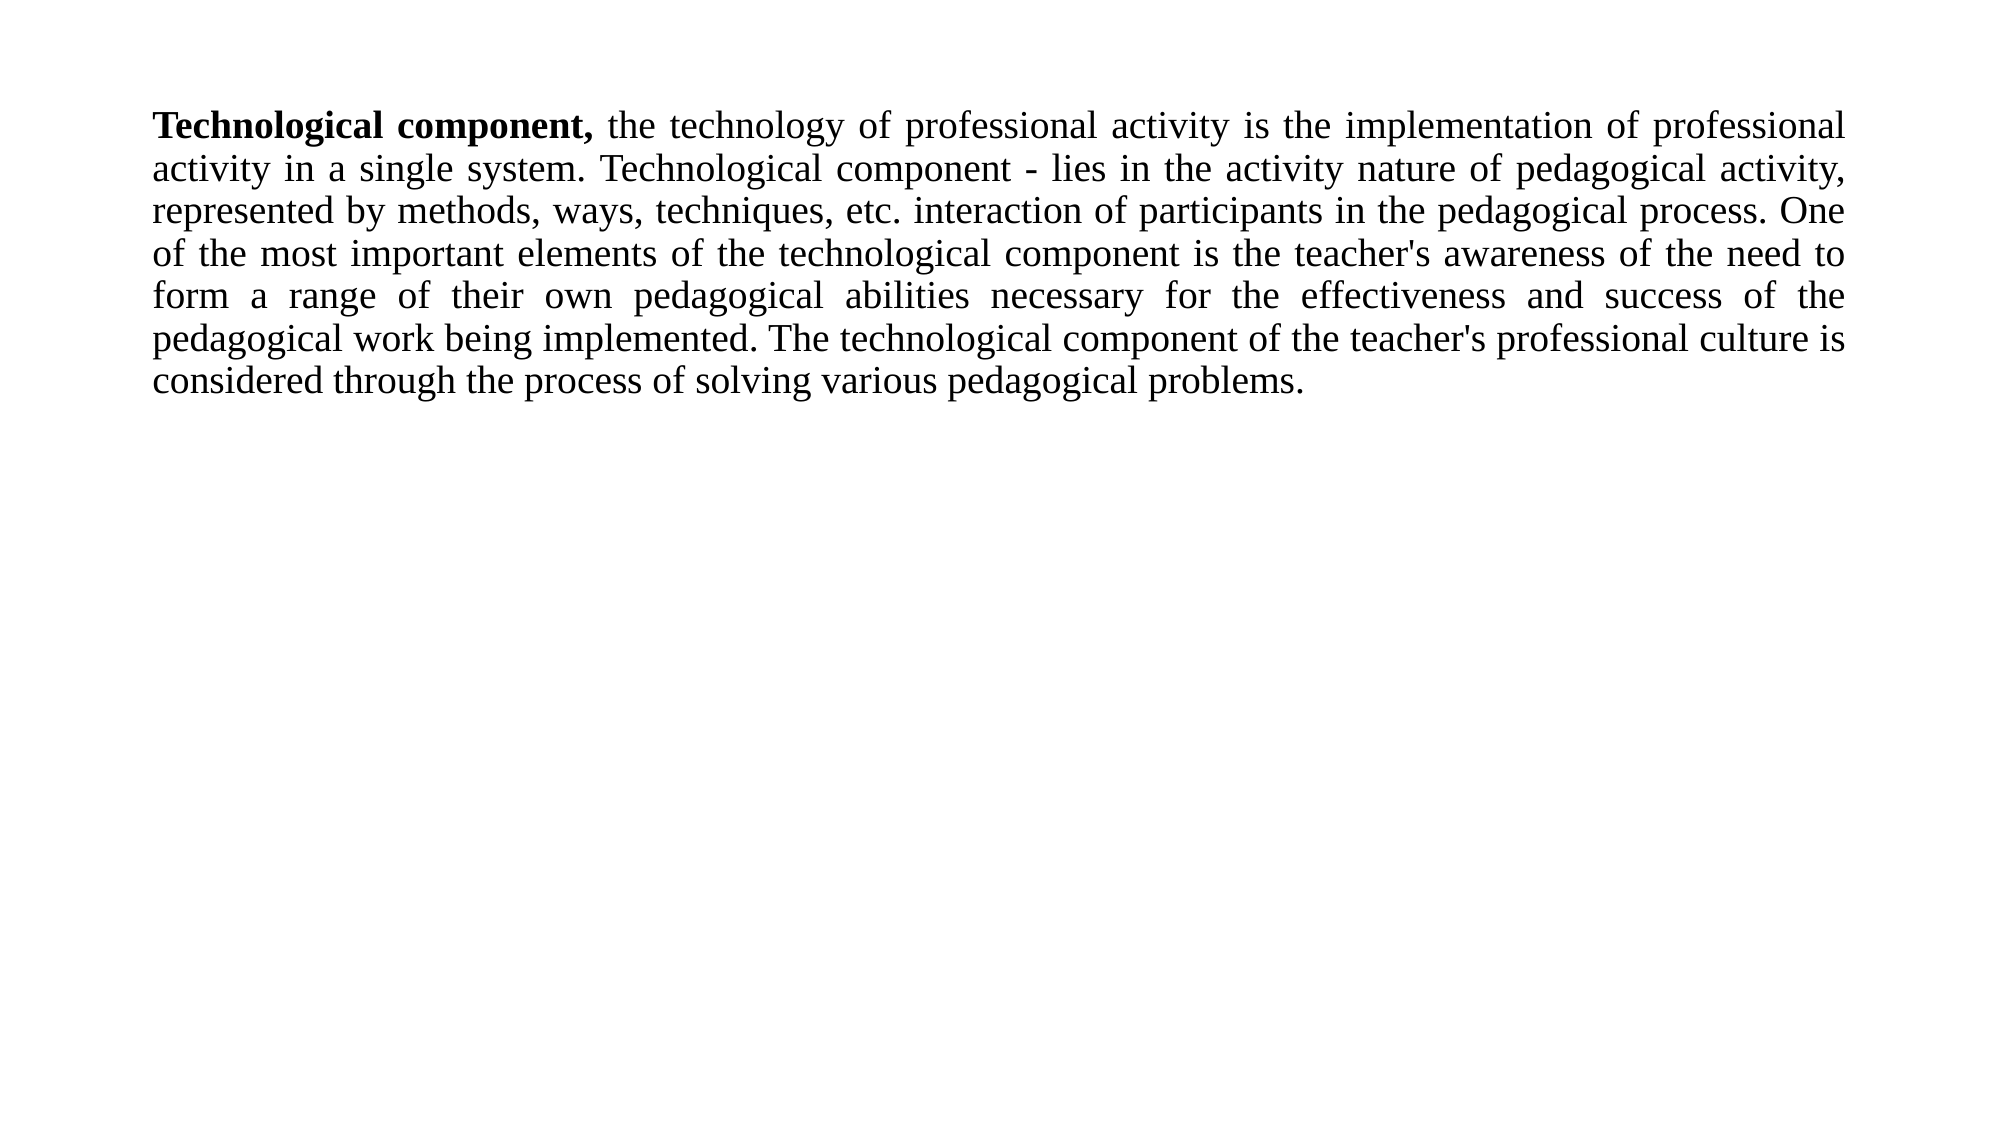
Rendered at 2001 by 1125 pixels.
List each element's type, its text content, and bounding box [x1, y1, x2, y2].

list Technological component, the technology of professional activity is the implementation of professional activity in a single system. Technological component - lies in the activity nature of pedagogical activity, represented by methods, ways, techniques, etc. interaction of participants in the pedagogical process. One of the most important elements of the technological component is the teacher's awareness of the need to form a range of their own pedagogical abilities necessary for the effectiveness and success of the pedagogical work being implemented. The technological component of the teacher's professional culture is considered through the process of solving various pedagogical problems. [137, 96, 1863, 1014]
